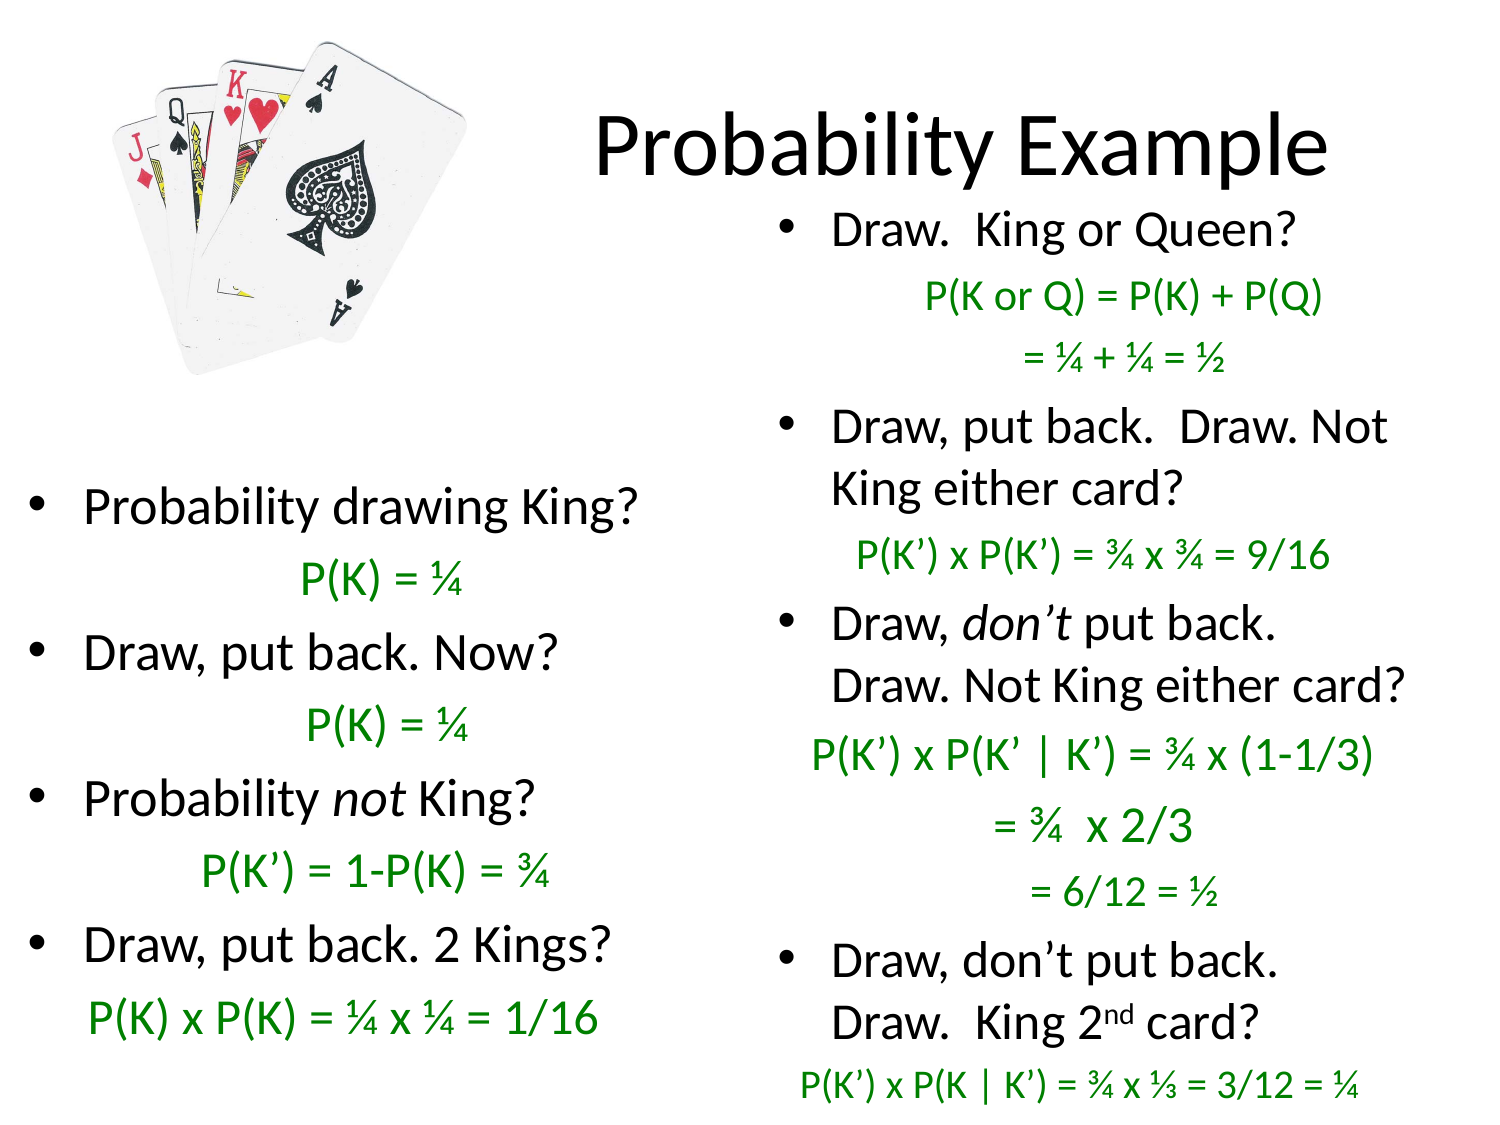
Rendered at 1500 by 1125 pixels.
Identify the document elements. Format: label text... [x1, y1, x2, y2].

title Probability Example [500, 45, 1425, 233]
list Probability drawing King? P(K) = ¼ Draw, put back. Now? P(K) = ¼ Probability not King? P(K’) = 1-P(K) = ¾ Draw, put back. 2 Kings? P(K) x P(K) = ¼ x ¼ = 1/16 [12, 462, 675, 1063]
picture [112, 40, 467, 376]
list Draw. King or Queen? P(K or Q) = P(K) + P(Q) = ¼ + ¼ = ½ Draw, put back. Draw. Not King either card? P(K’) x P(K’) = ¾ x ¾ = 9/16 Draw, don’t put back. Draw. Not King either card? P(K’) x P(K’ | K’) = ¾ x (1-1/3) = ¾ x 2/3 = 6/12 = ½ Draw, don’t put back. Draw. King 2nd card? P(K’) x P(K | K’) = ¾ x ⅓ = 3/12 = ¼ [762, 187, 1425, 1125]
